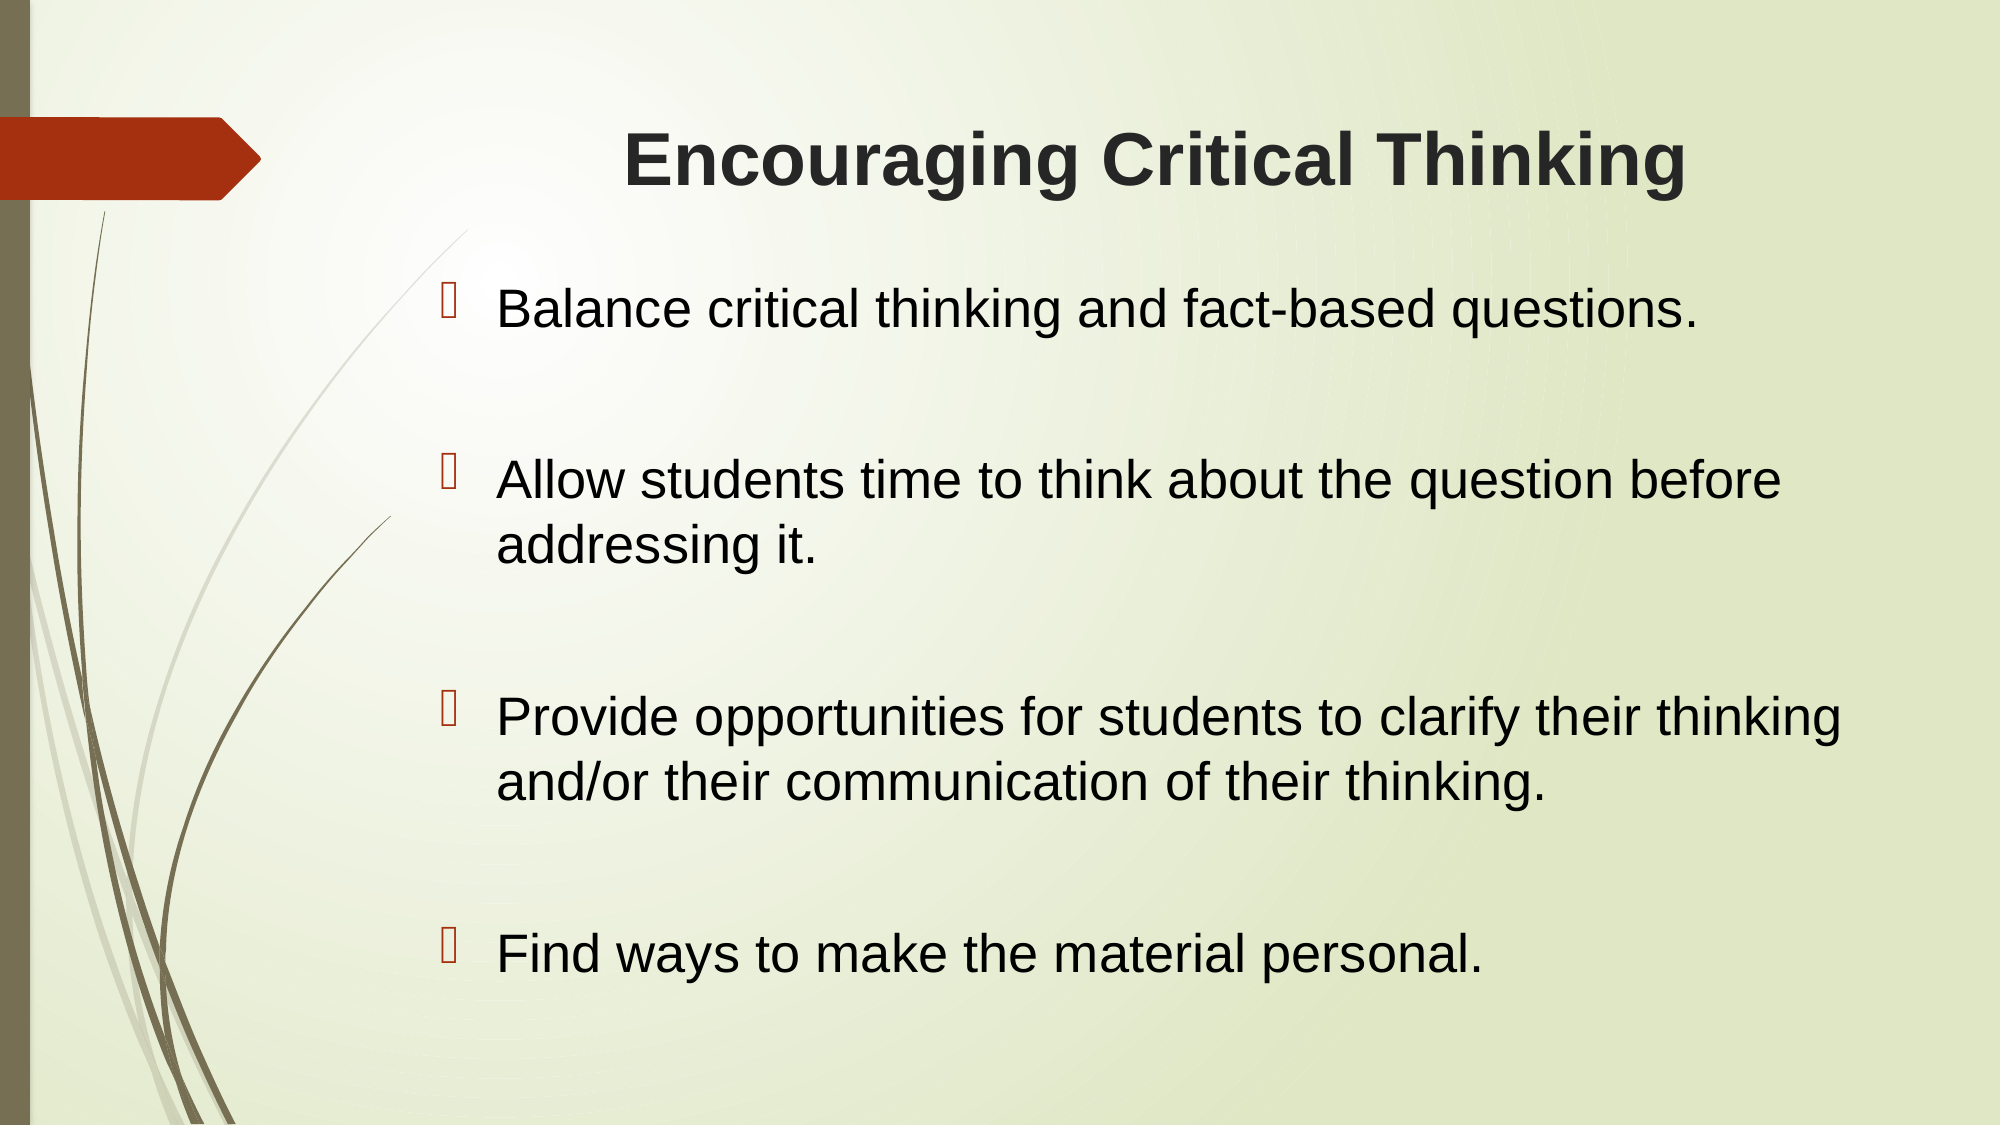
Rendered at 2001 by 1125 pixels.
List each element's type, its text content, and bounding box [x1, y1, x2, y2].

title Encouraging Critical Thinking [425, 102, 1888, 218]
list Balance critical thinking and fact-based questions. Allow students time to think about the question before addressing it. Provide opportunities for students to clarify their thinking and/or their communication of their thinking. Find ways to make the material personal. [424, 265, 1888, 1055]
